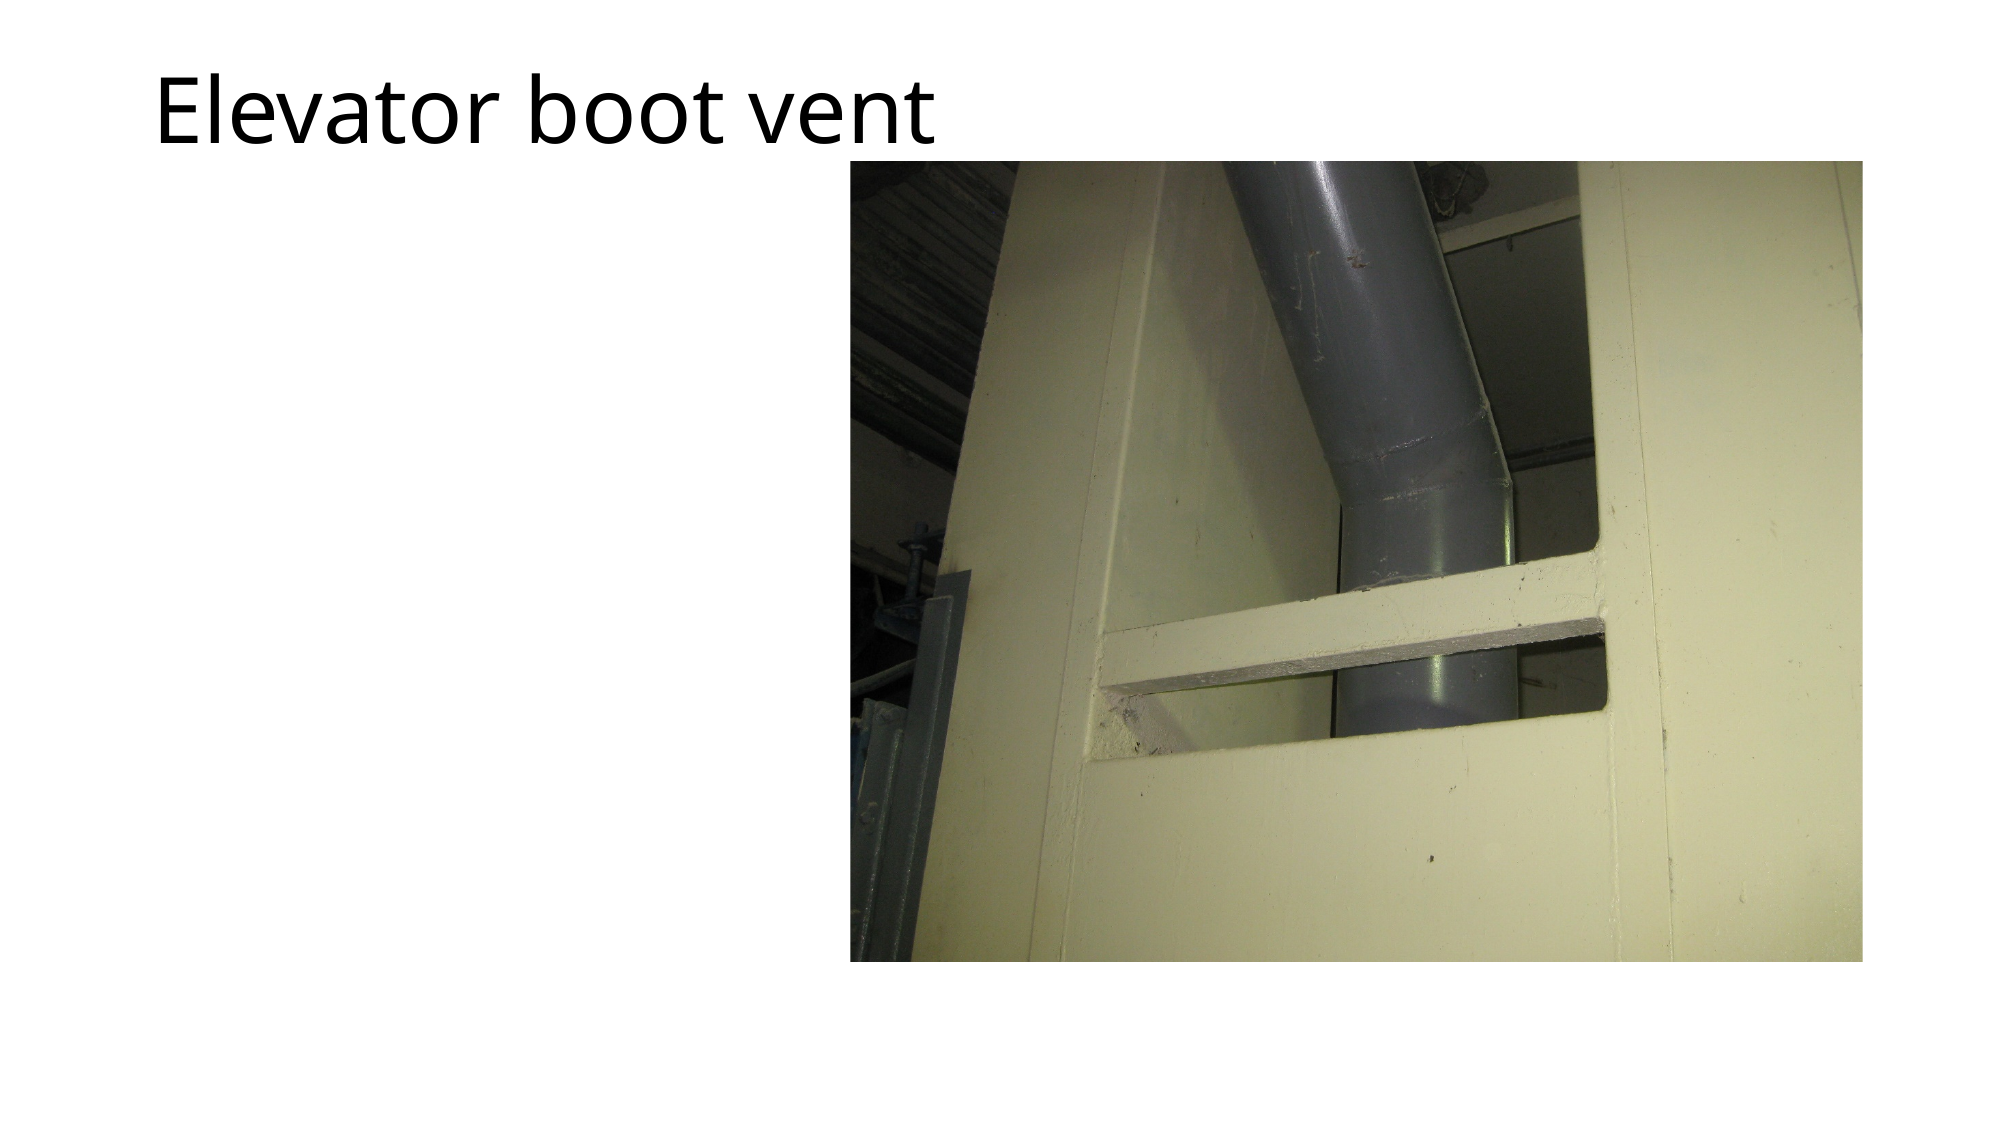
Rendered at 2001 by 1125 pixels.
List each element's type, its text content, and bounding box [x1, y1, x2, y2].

title Elevator boot vent [137, 59, 1863, 278]
picture [850, 161, 1863, 962]
